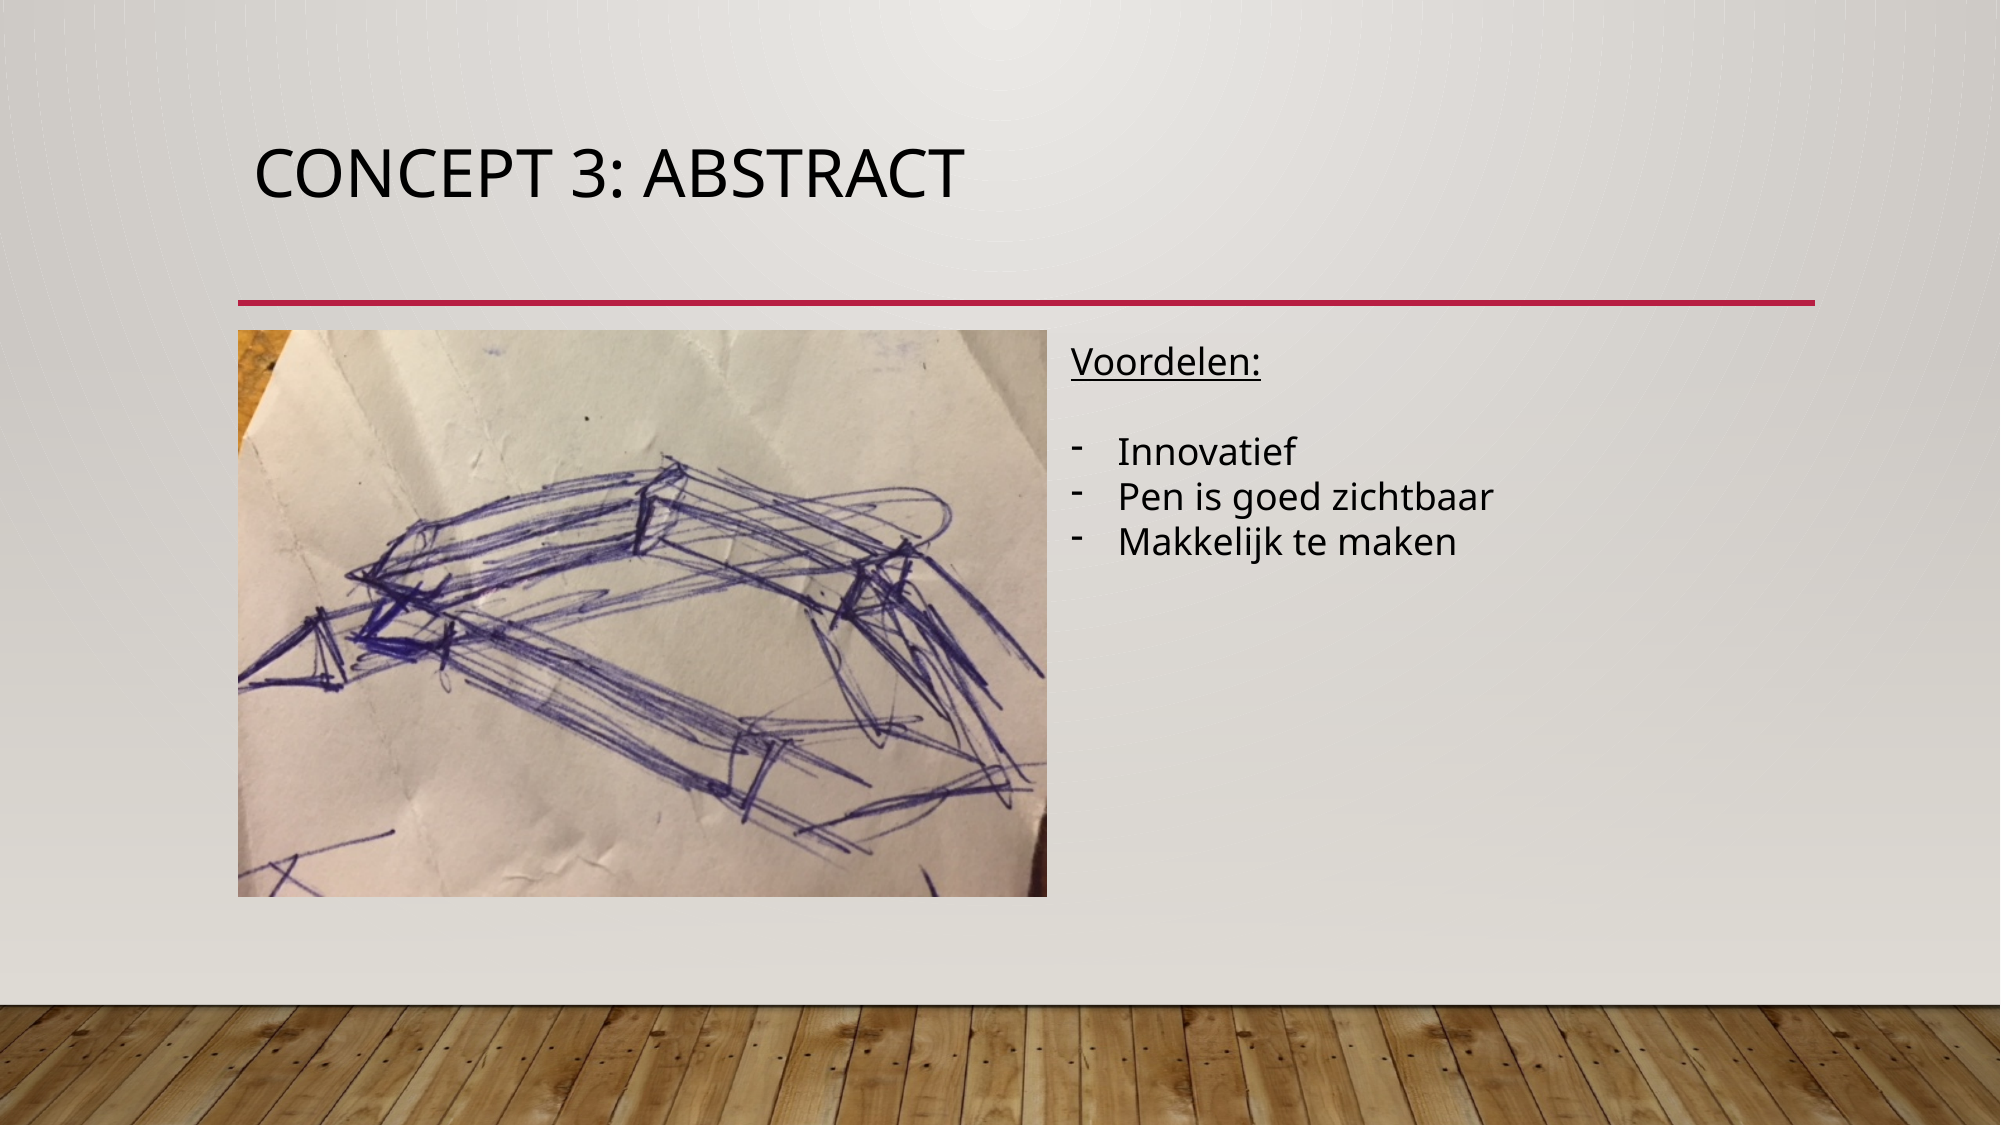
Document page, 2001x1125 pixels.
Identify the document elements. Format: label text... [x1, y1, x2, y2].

picture [0, 1005, 2000, 1125]
title Concept 3: Abstract [238, 131, 1814, 305]
text_box Voordelen: Innovatief Pen is goed zichtbaar Makkelijk te maken [1056, 330, 1790, 571]
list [237, 330, 1047, 897]
